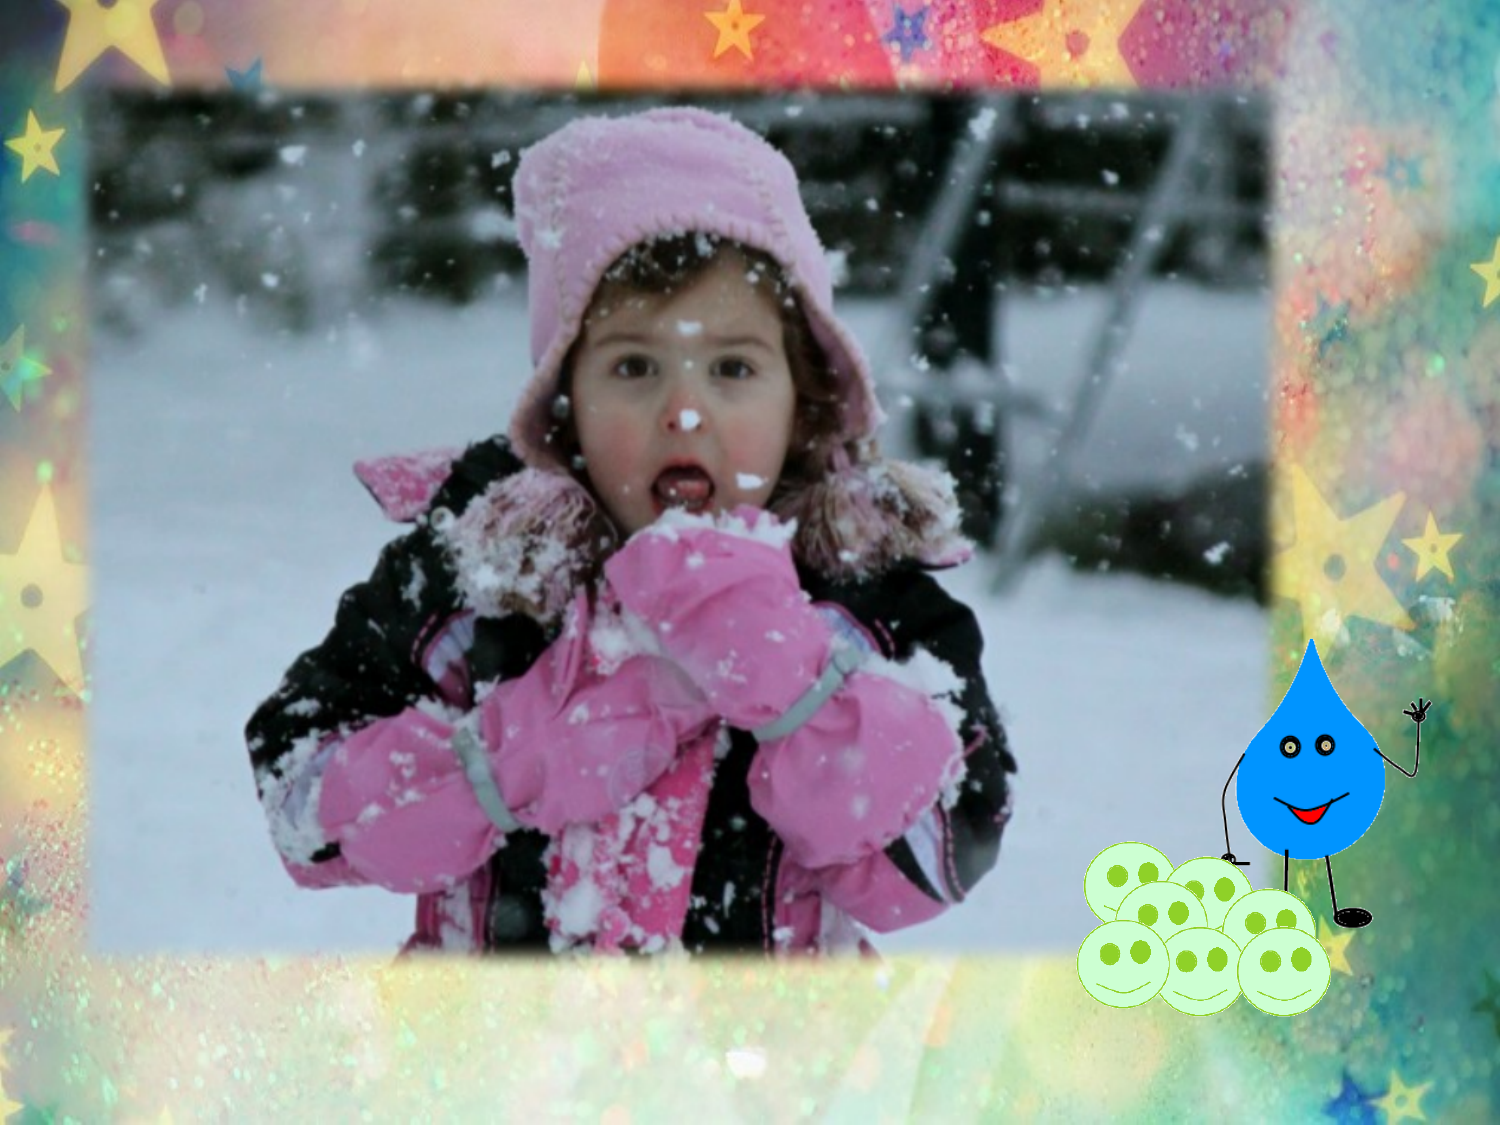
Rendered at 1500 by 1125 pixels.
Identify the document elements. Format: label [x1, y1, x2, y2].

text_box [1031, 573, 1451, 1041]
picture [0, 0, 1500, 1125]
